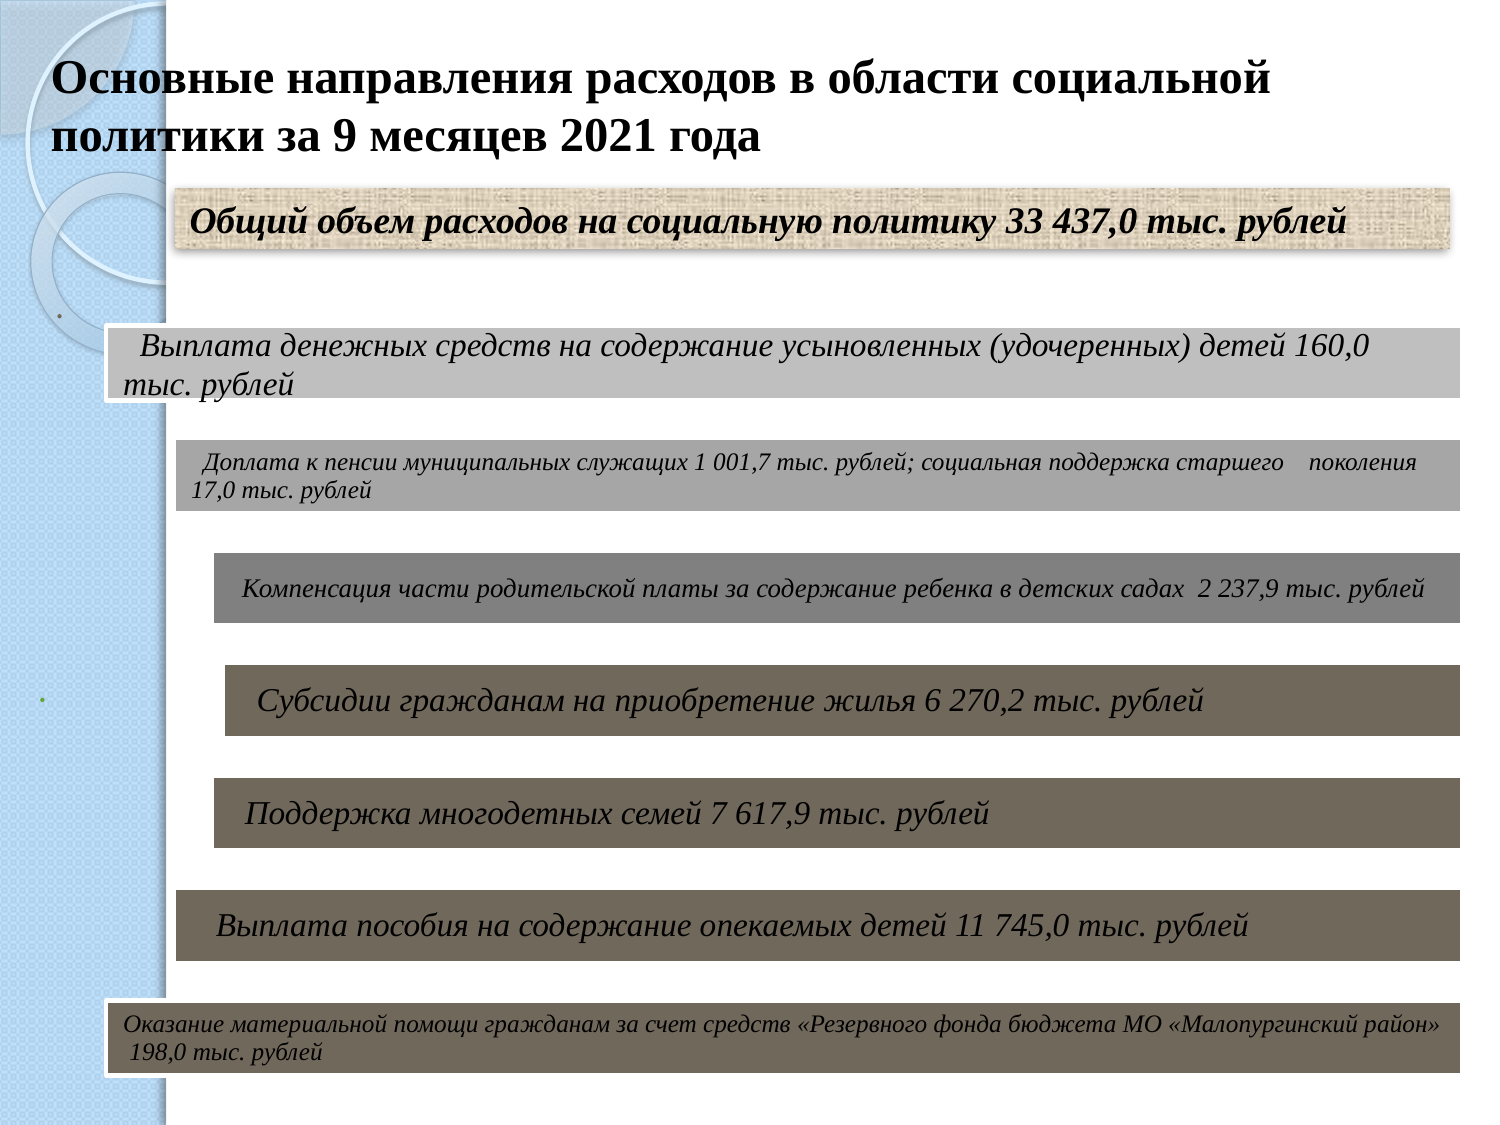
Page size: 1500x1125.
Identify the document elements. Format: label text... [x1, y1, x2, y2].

title Основные направления расходов в области социальной политики за 9 месяцев 2021 года [35, 37, 1461, 170]
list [37, 254, 1463, 1081]
text_box Общий объем расходов на социальную политику 33 437,0 тыс. рублей [174, 188, 1451, 249]
